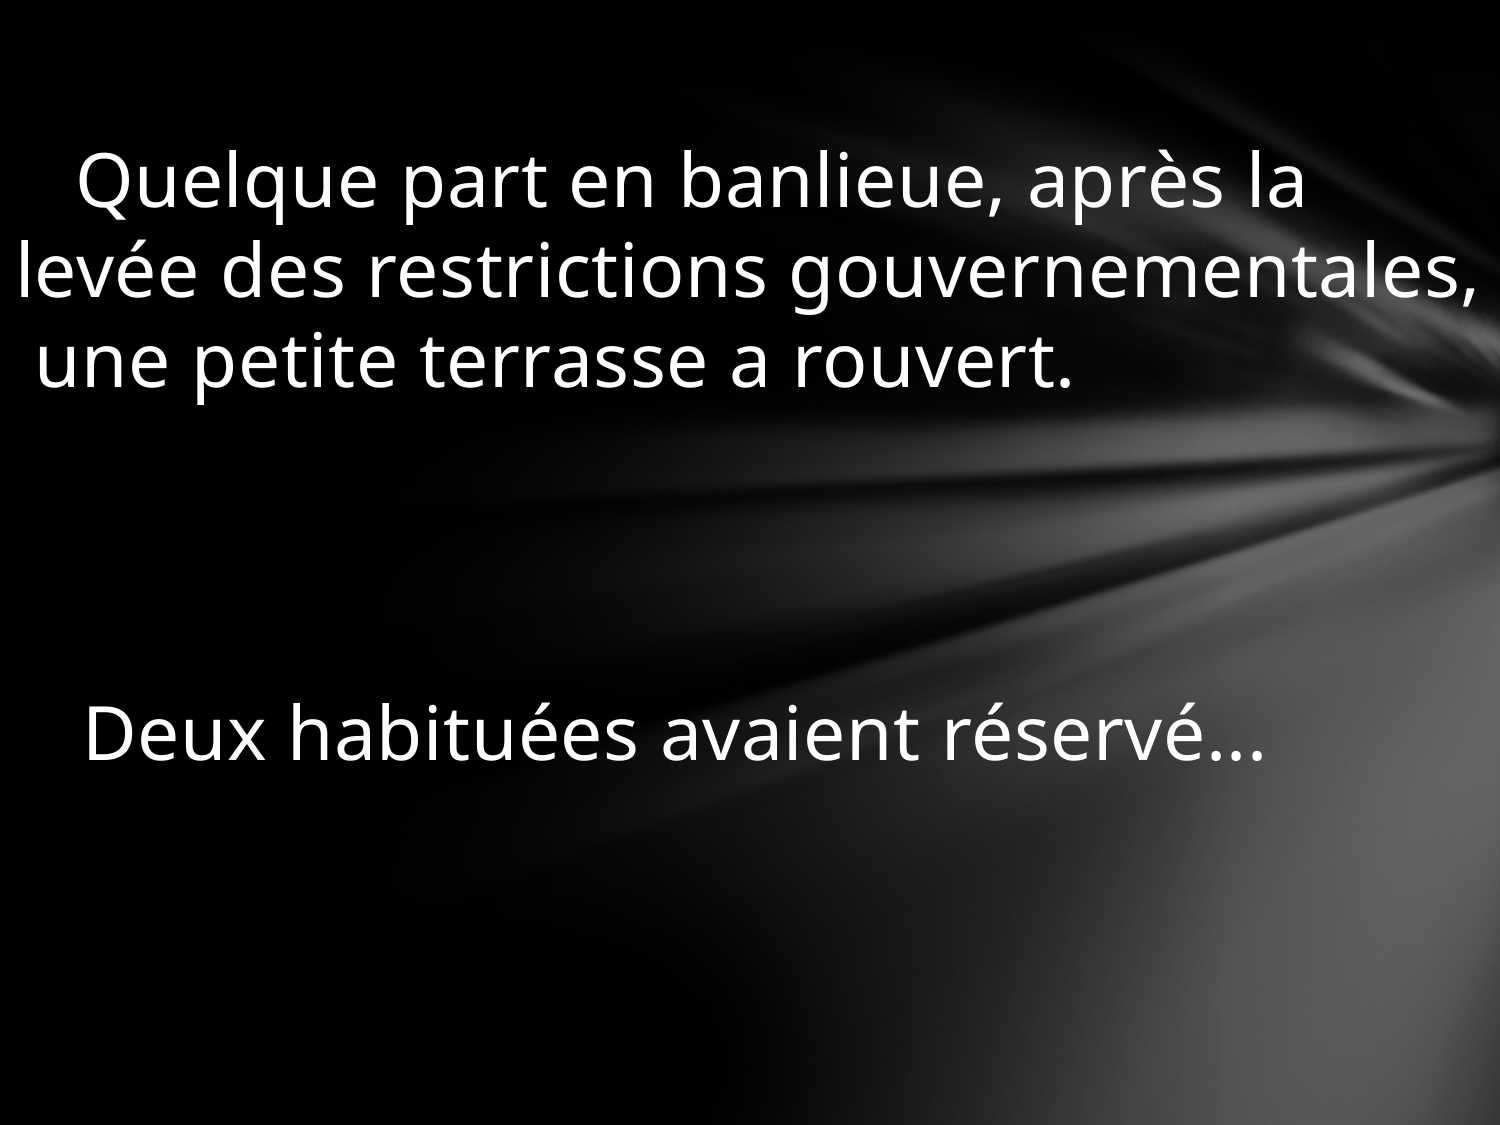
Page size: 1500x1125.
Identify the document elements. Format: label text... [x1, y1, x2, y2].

list Quelque part en banlieue, après la levée des restrictions gouvernementales, une petite terrasse a rouvert. Deux habituées avaient réservé... [0, 0, 1500, 1125]
